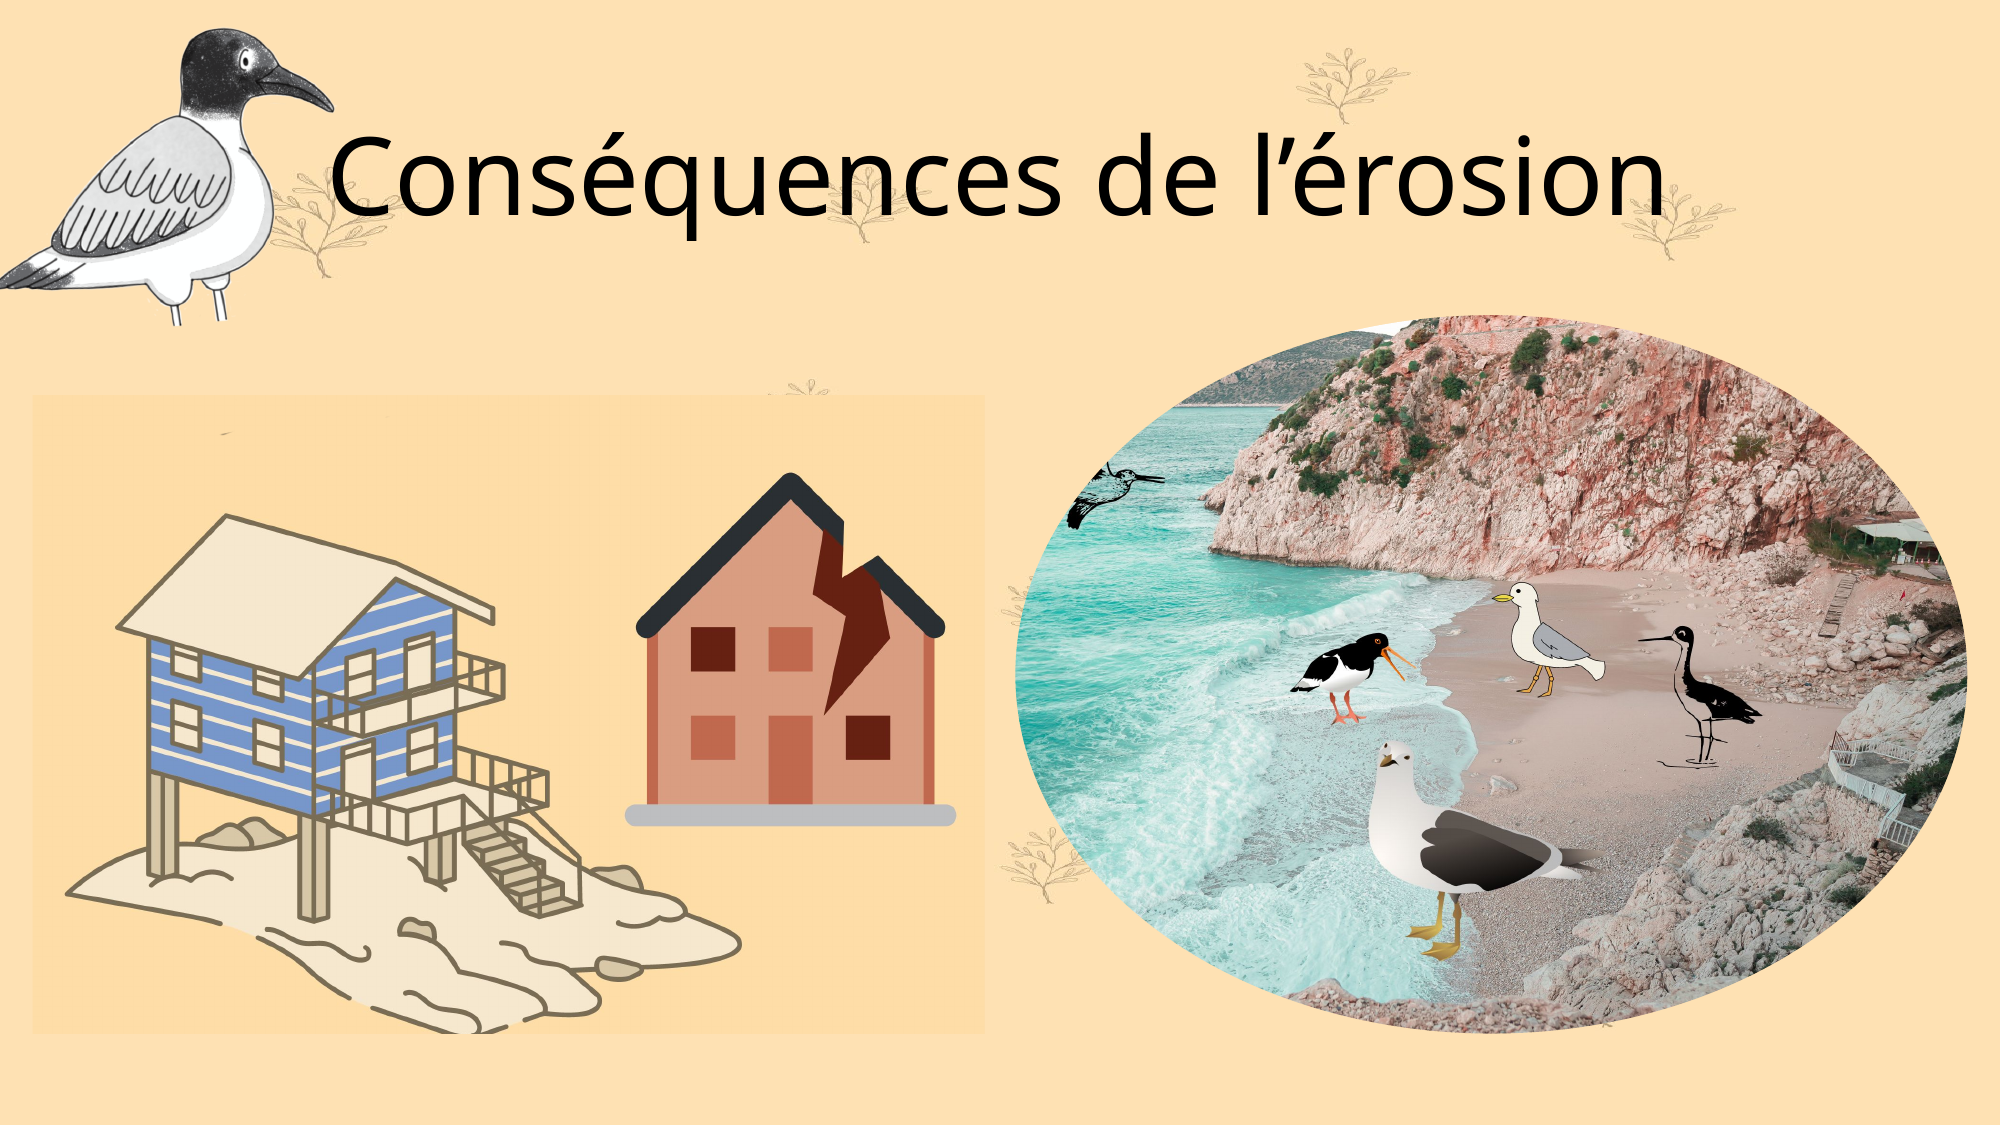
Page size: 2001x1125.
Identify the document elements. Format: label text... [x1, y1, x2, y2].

picture [0, 0, 985, 1034]
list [1015, 314, 1968, 1034]
title Conséquences de l’érosion [439, 27, 1835, 246]
